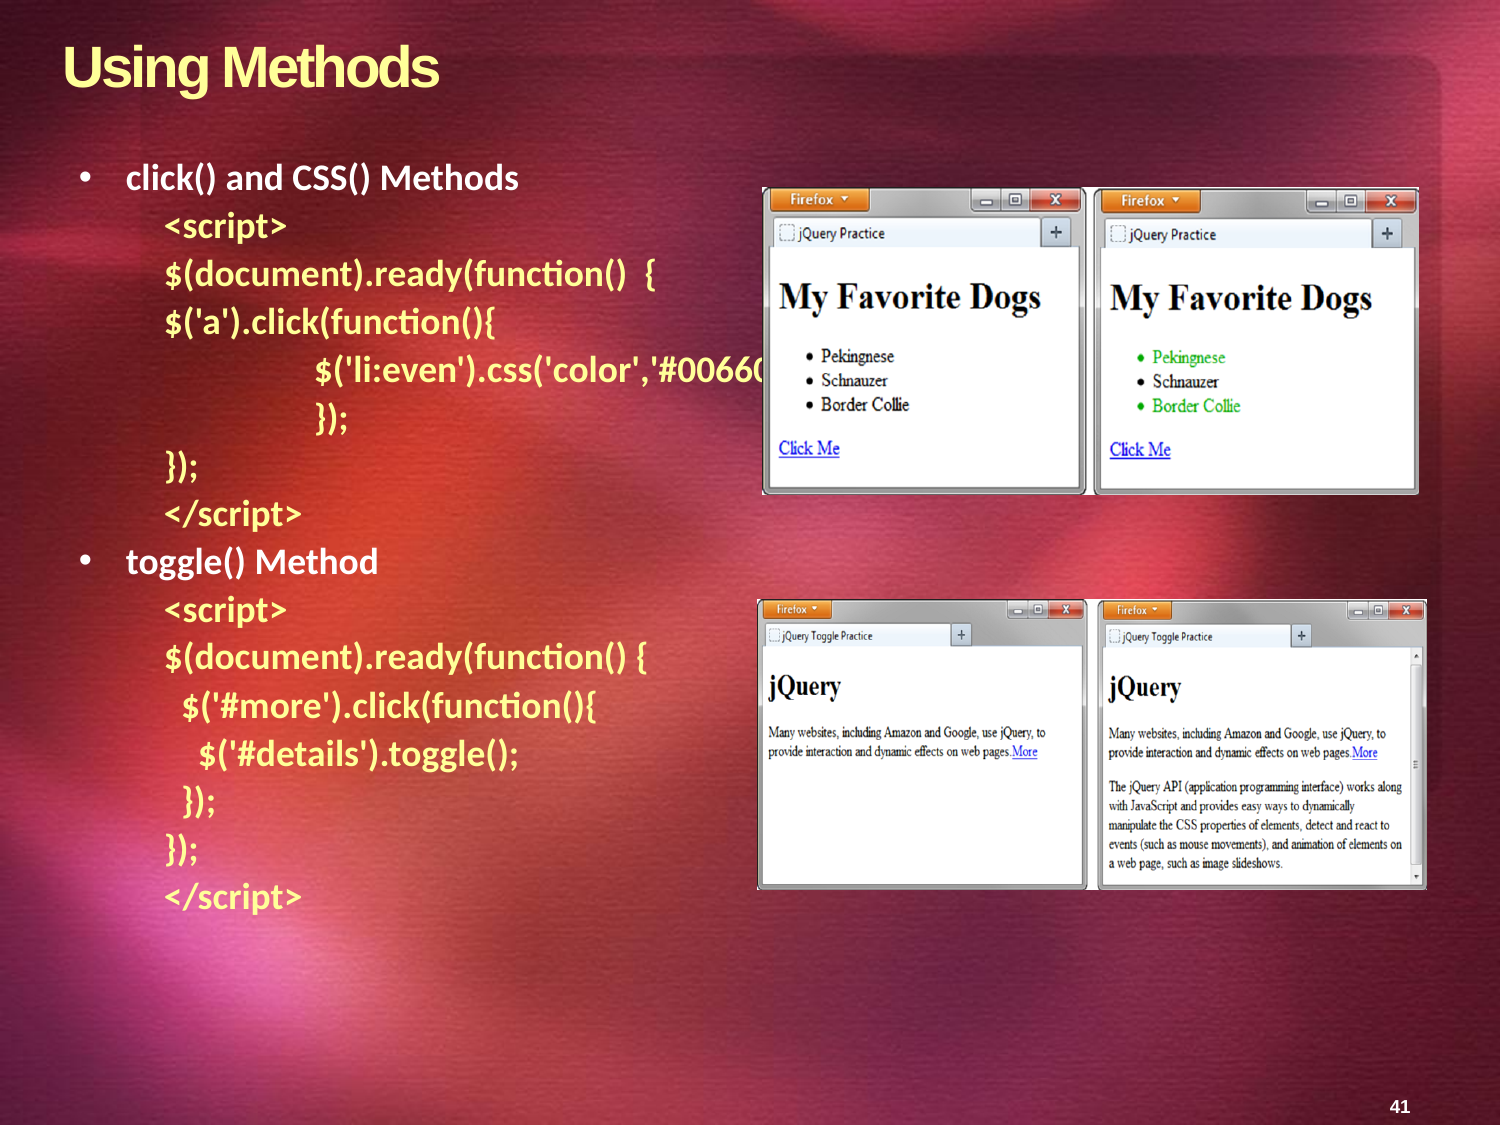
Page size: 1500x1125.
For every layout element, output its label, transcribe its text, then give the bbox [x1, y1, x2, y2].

list click() and CSS() Methods <script> $(document).ready(function() { $('a').click(function(){ $('li:even').css('color','#006600'); }); }); </script> toggle() Method <script> $(document).ready(function() { $('#more').click(function(){ $('#details').toggle(); }); }); </script> [67, 158, 1343, 999]
title Using Methods [62, 37, 1338, 125]
picture [0, 0, 1500, 1125]
